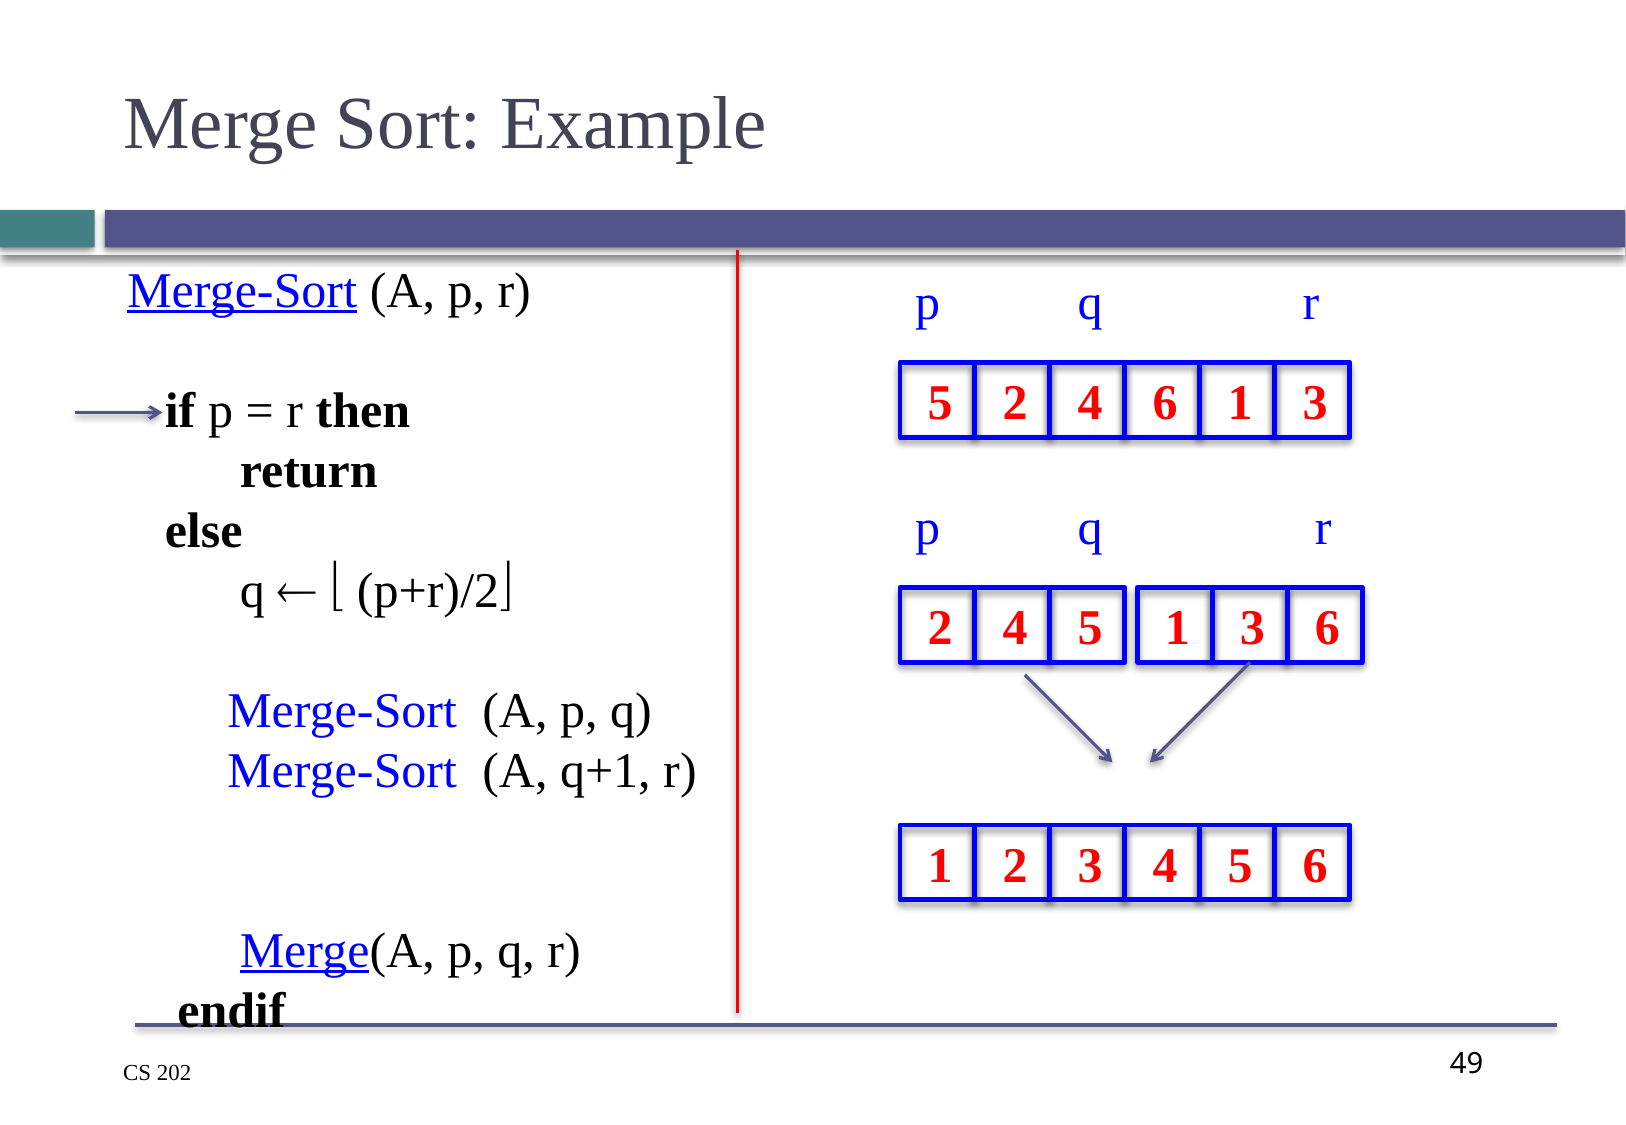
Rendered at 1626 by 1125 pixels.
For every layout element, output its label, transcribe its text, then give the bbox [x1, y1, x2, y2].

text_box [1137, 587, 1363, 664]
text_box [899, 362, 1351, 439]
text_box r [1287, 262, 1335, 338]
text_box p [900, 262, 956, 338]
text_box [1024, 674, 1113, 763]
title Merge Sort: Example [108, 37, 1558, 200]
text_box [899, 824, 1351, 901]
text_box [899, 587, 1126, 664]
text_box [1149, 662, 1251, 763]
text_box p [900, 487, 956, 563]
text_box r [1300, 487, 1347, 563]
text_box q [1062, 262, 1118, 338]
text_box Merge-Sort (A, p, r) if p = r then return else q   (p+r)/2 Merge-Sort (A, p, q) Merge-Sort (A, q+1, r) Merge(A, p, q, r) endif [112, 249, 738, 1105]
text_box q [1062, 487, 1118, 563]
